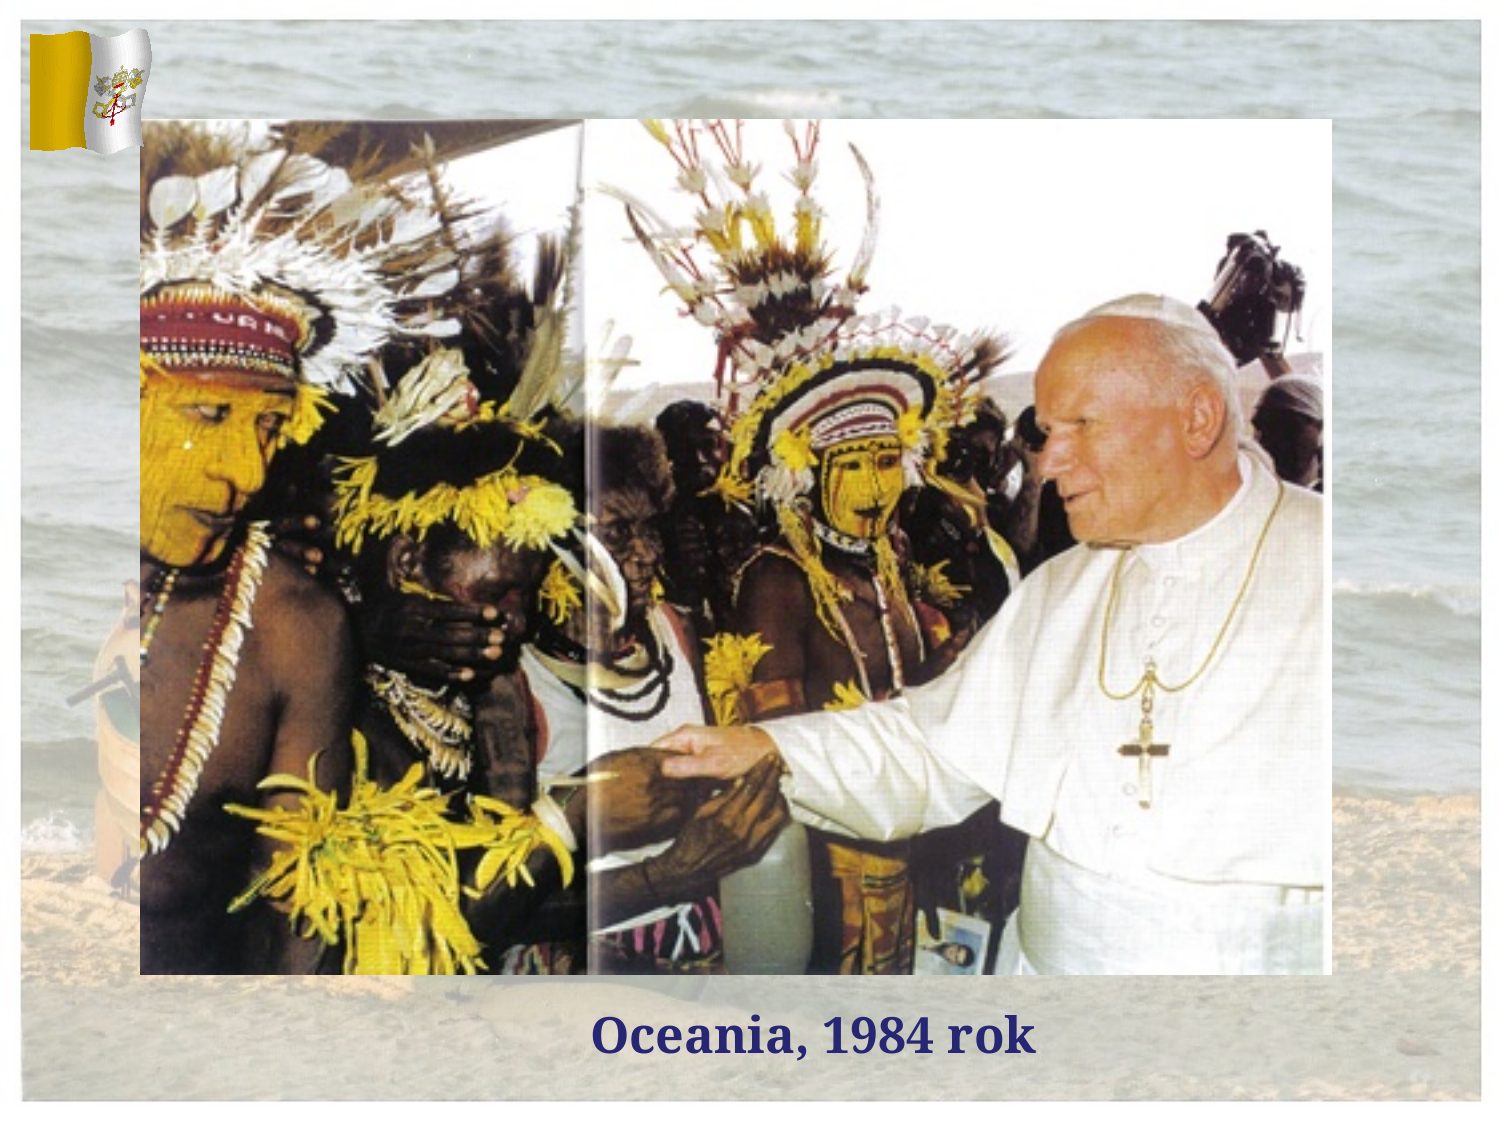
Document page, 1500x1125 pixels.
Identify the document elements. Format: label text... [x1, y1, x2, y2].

picture [23, 23, 1332, 976]
text_box Oceania, 1984 rok [575, 996, 1052, 1071]
